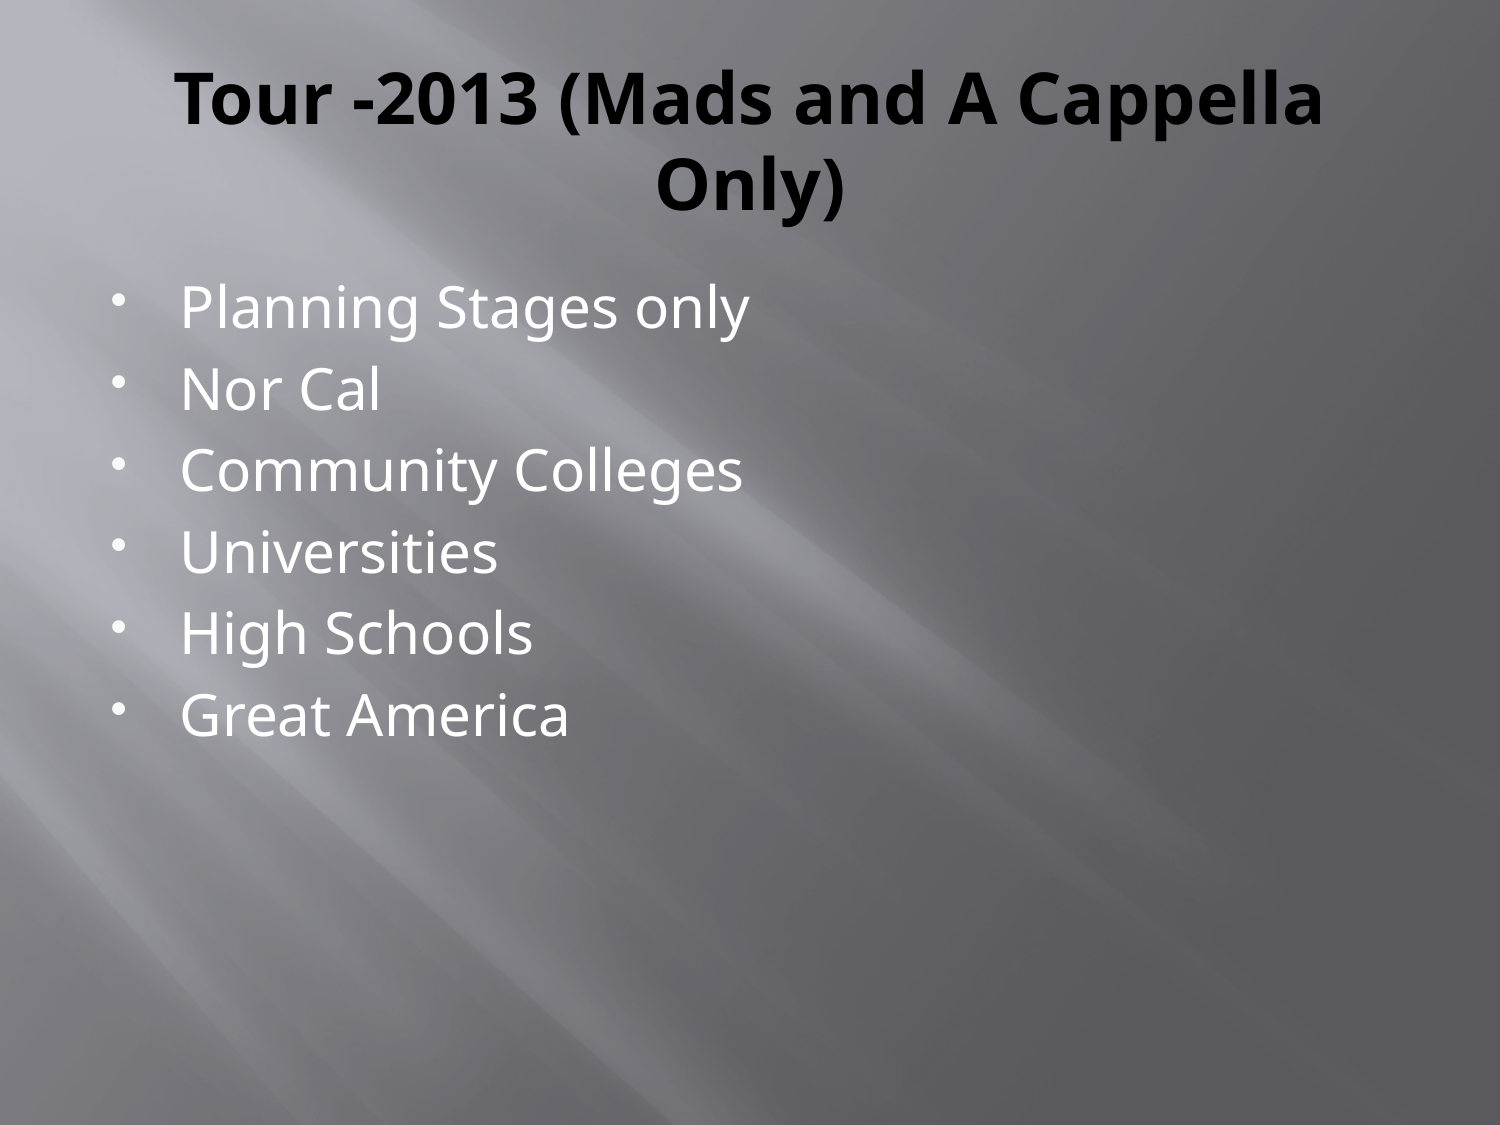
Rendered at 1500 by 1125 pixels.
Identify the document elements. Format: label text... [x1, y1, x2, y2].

title Tour -2013 (Mads and A Cappella Only) [75, 45, 1425, 233]
list Planning Stages only Nor Cal Community Colleges Universities High Schools Great America [75, 262, 1425, 1035]
